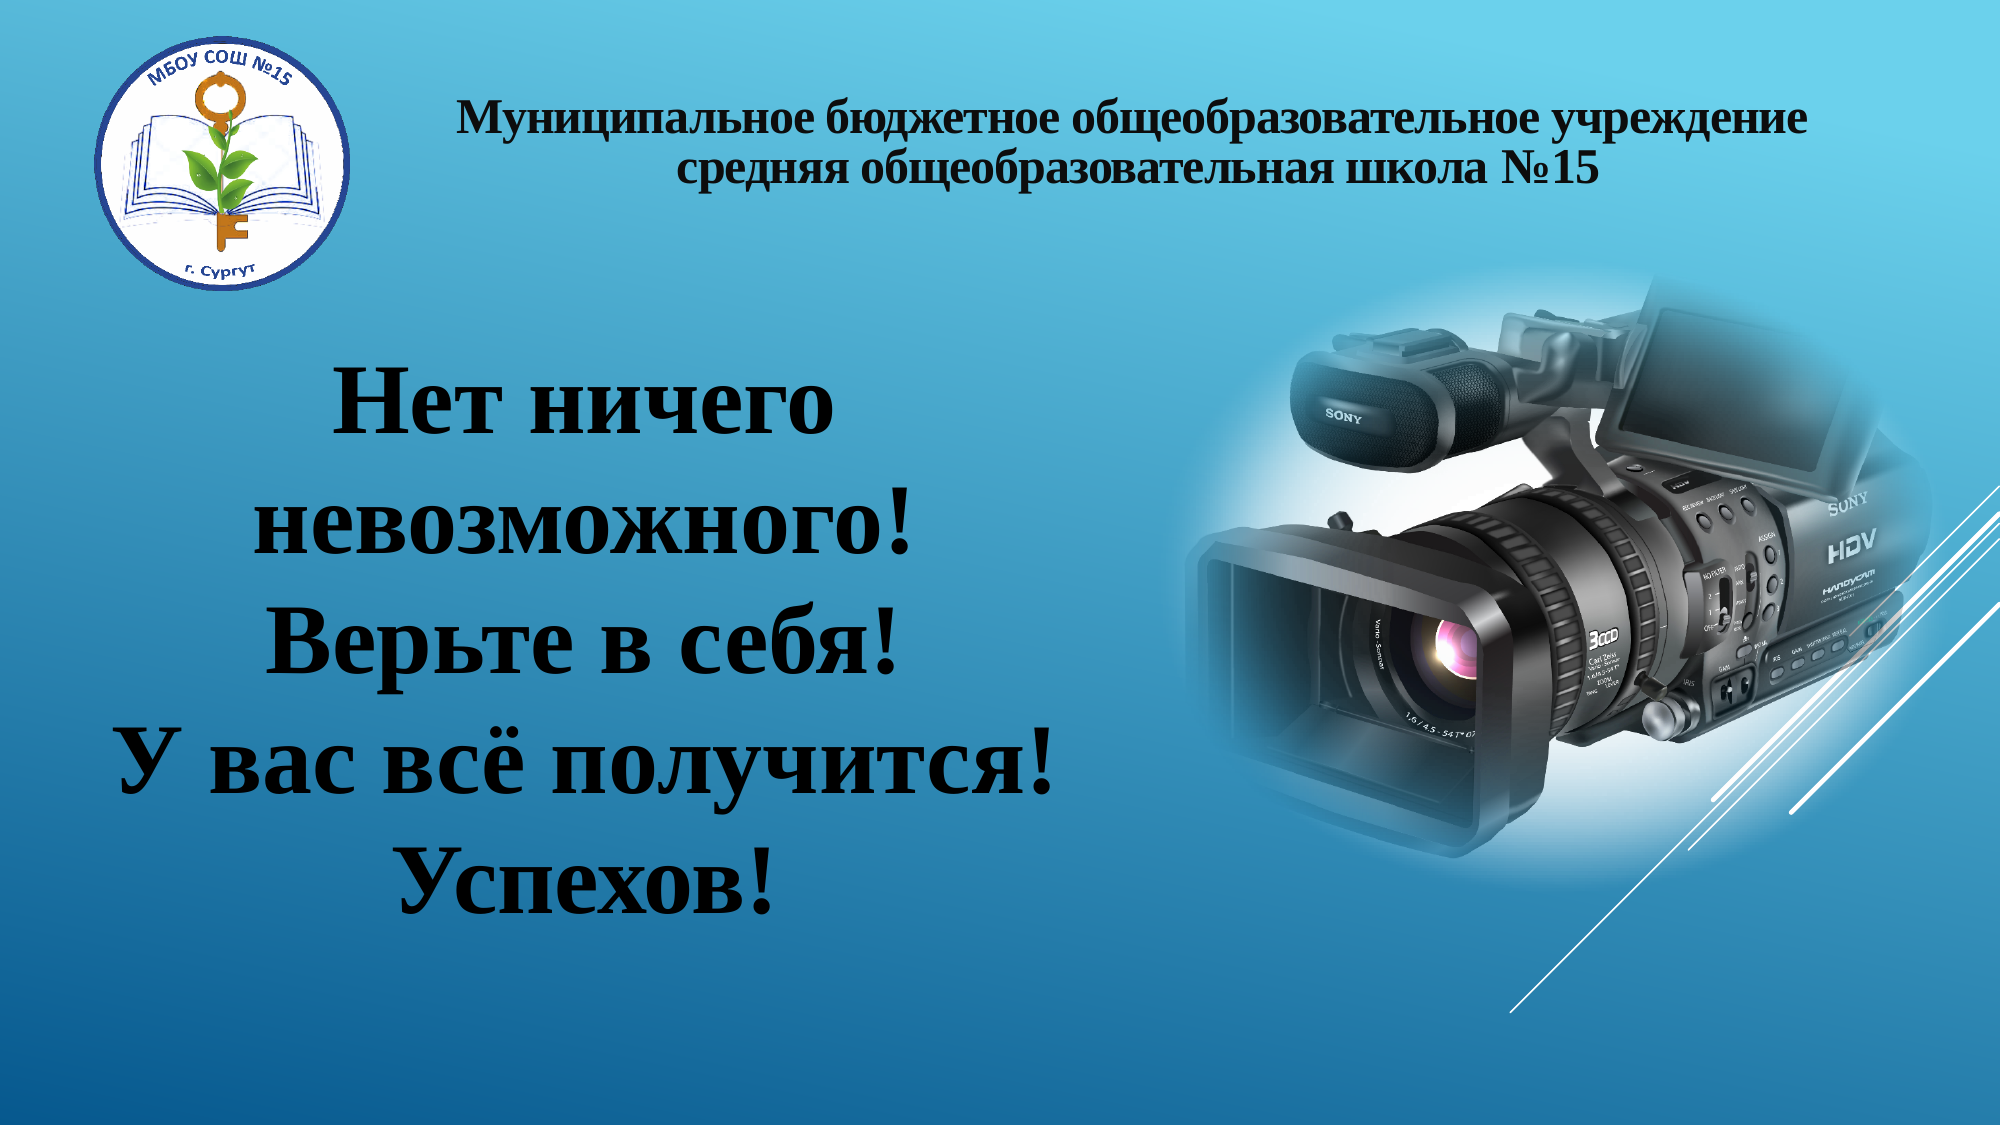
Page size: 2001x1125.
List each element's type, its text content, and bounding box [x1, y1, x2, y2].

picture [1138, 246, 1961, 904]
picture [94, 36, 350, 292]
text_box Нет ничего невозможного! Верьте в себя! У вас всё получится! Успехов! [15, 326, 1154, 941]
text_box Муниципальное бюджетное общеобразовательное учреждение cредняя общеобразовательная школа №15 [350, 81, 1931, 202]
